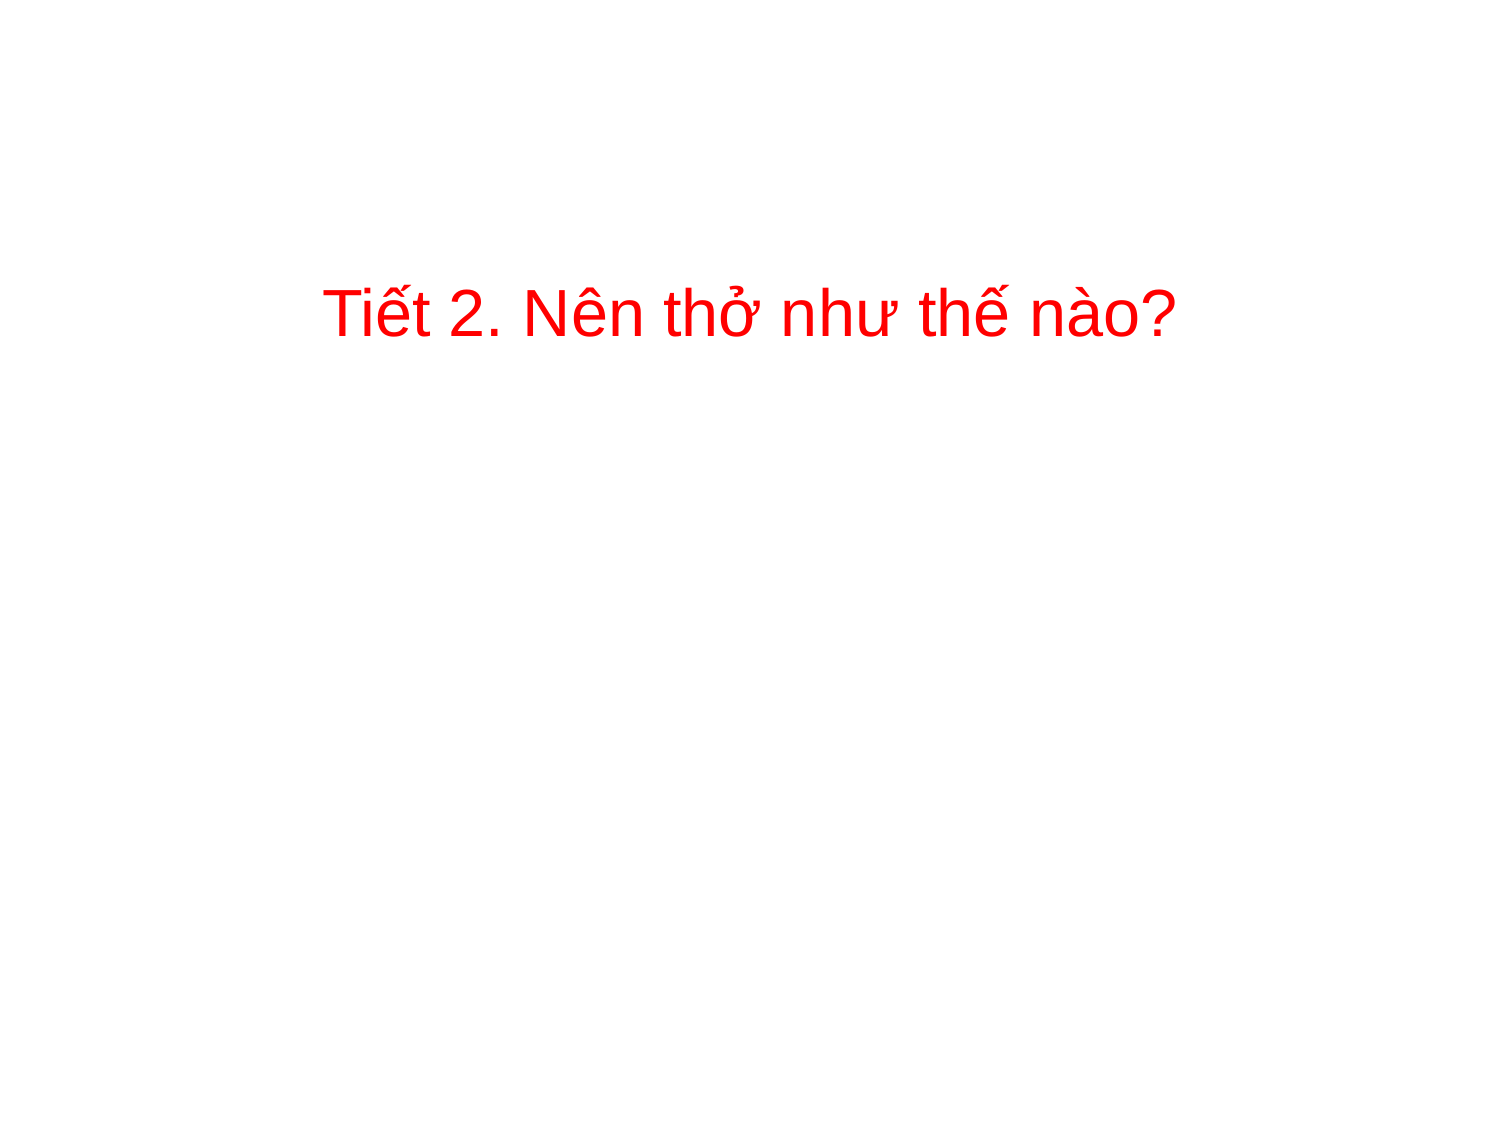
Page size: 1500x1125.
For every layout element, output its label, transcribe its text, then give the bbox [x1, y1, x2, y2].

list Tiết 2. Nên thở như thế nào? [74, 262, 1426, 916]
